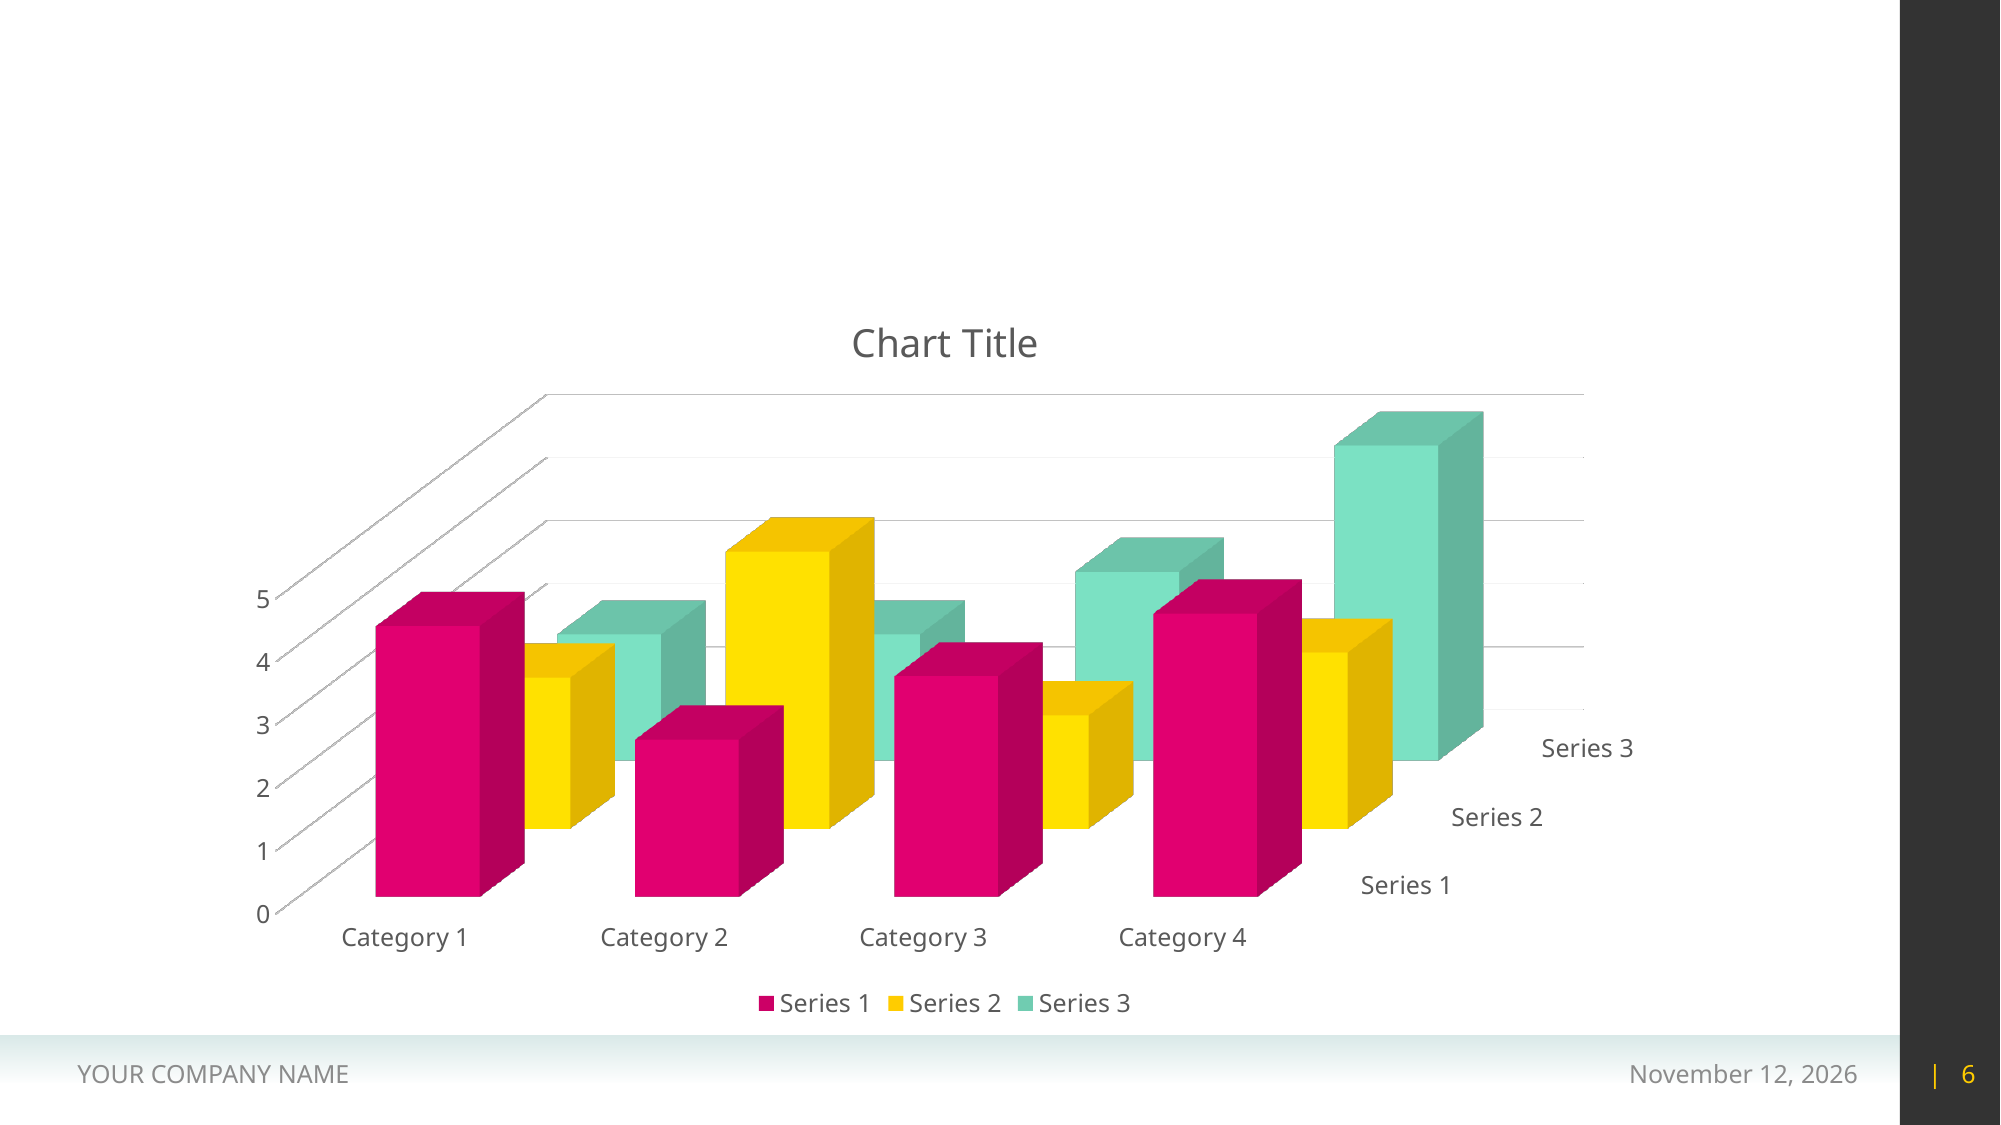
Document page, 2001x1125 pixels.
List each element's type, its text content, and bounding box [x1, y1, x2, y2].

chart [223, 280, 1667, 1027]
footer YOUR COMPANY NAME [62, 1046, 798, 1106]
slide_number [1365, 1046, 1874, 1106]
slide_number | 6 [1890, 1046, 1991, 1106]
